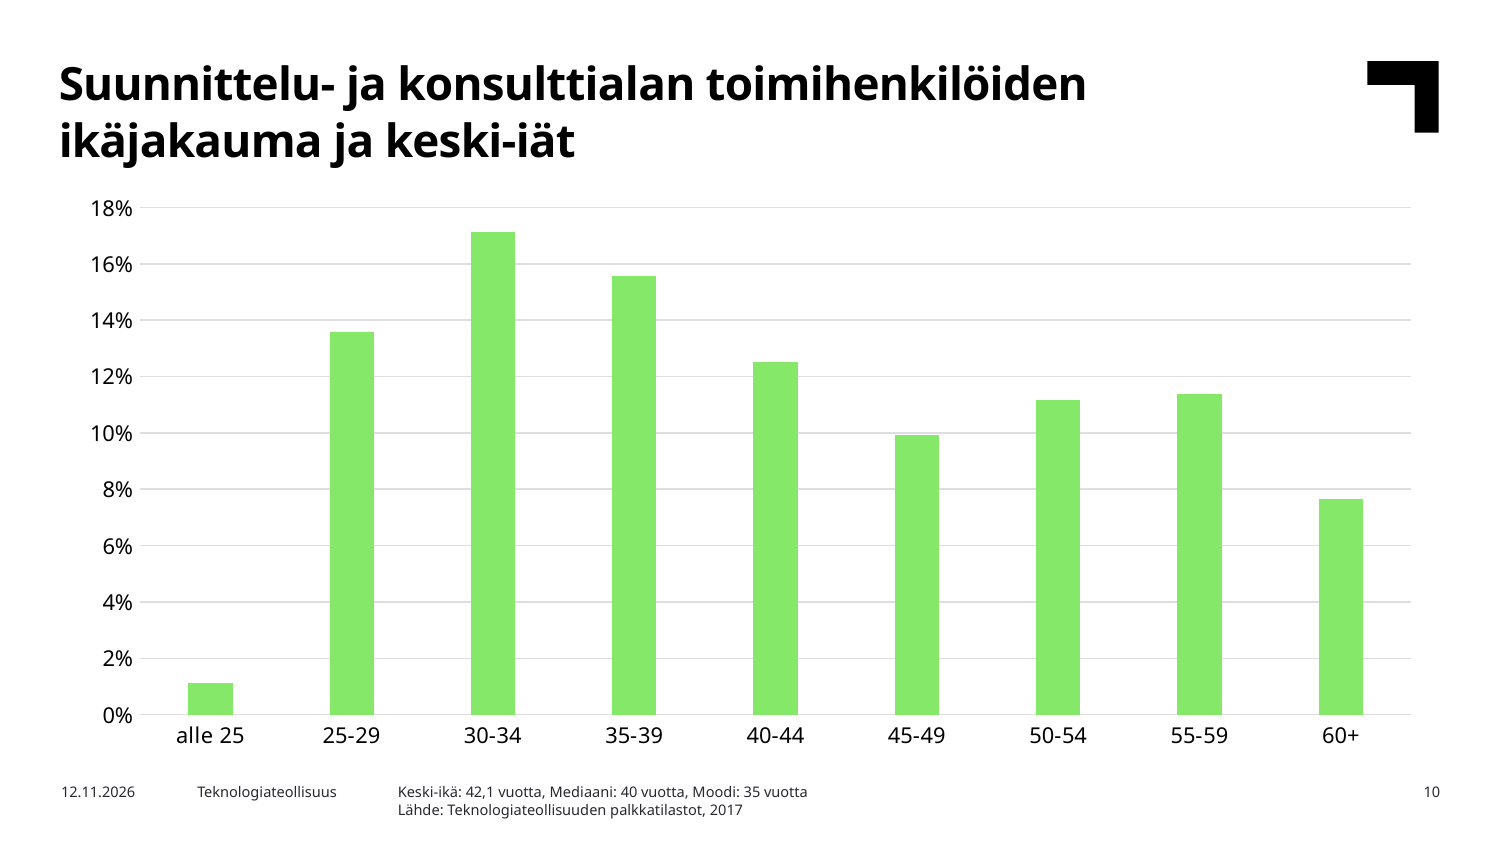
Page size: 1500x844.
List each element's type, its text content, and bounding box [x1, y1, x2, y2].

list Suunnittelu- ja konsulttialan toimihenkilöiden ikäjakauma ja keski-iät [41, 46, 1353, 153]
list Keski-ikä: 42,1 vuotta, Mediaani: 40 vuotta, Moodi: 35 vuotta Lähde: Teknologiateollisuuden palkkatilastot, 2017 [382, 775, 871, 803]
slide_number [46, 775, 182, 803]
chart [62, 180, 1440, 763]
footer Teknologiateollisuus [182, 775, 382, 803]
slide_number 10 [1313, 775, 1456, 803]
